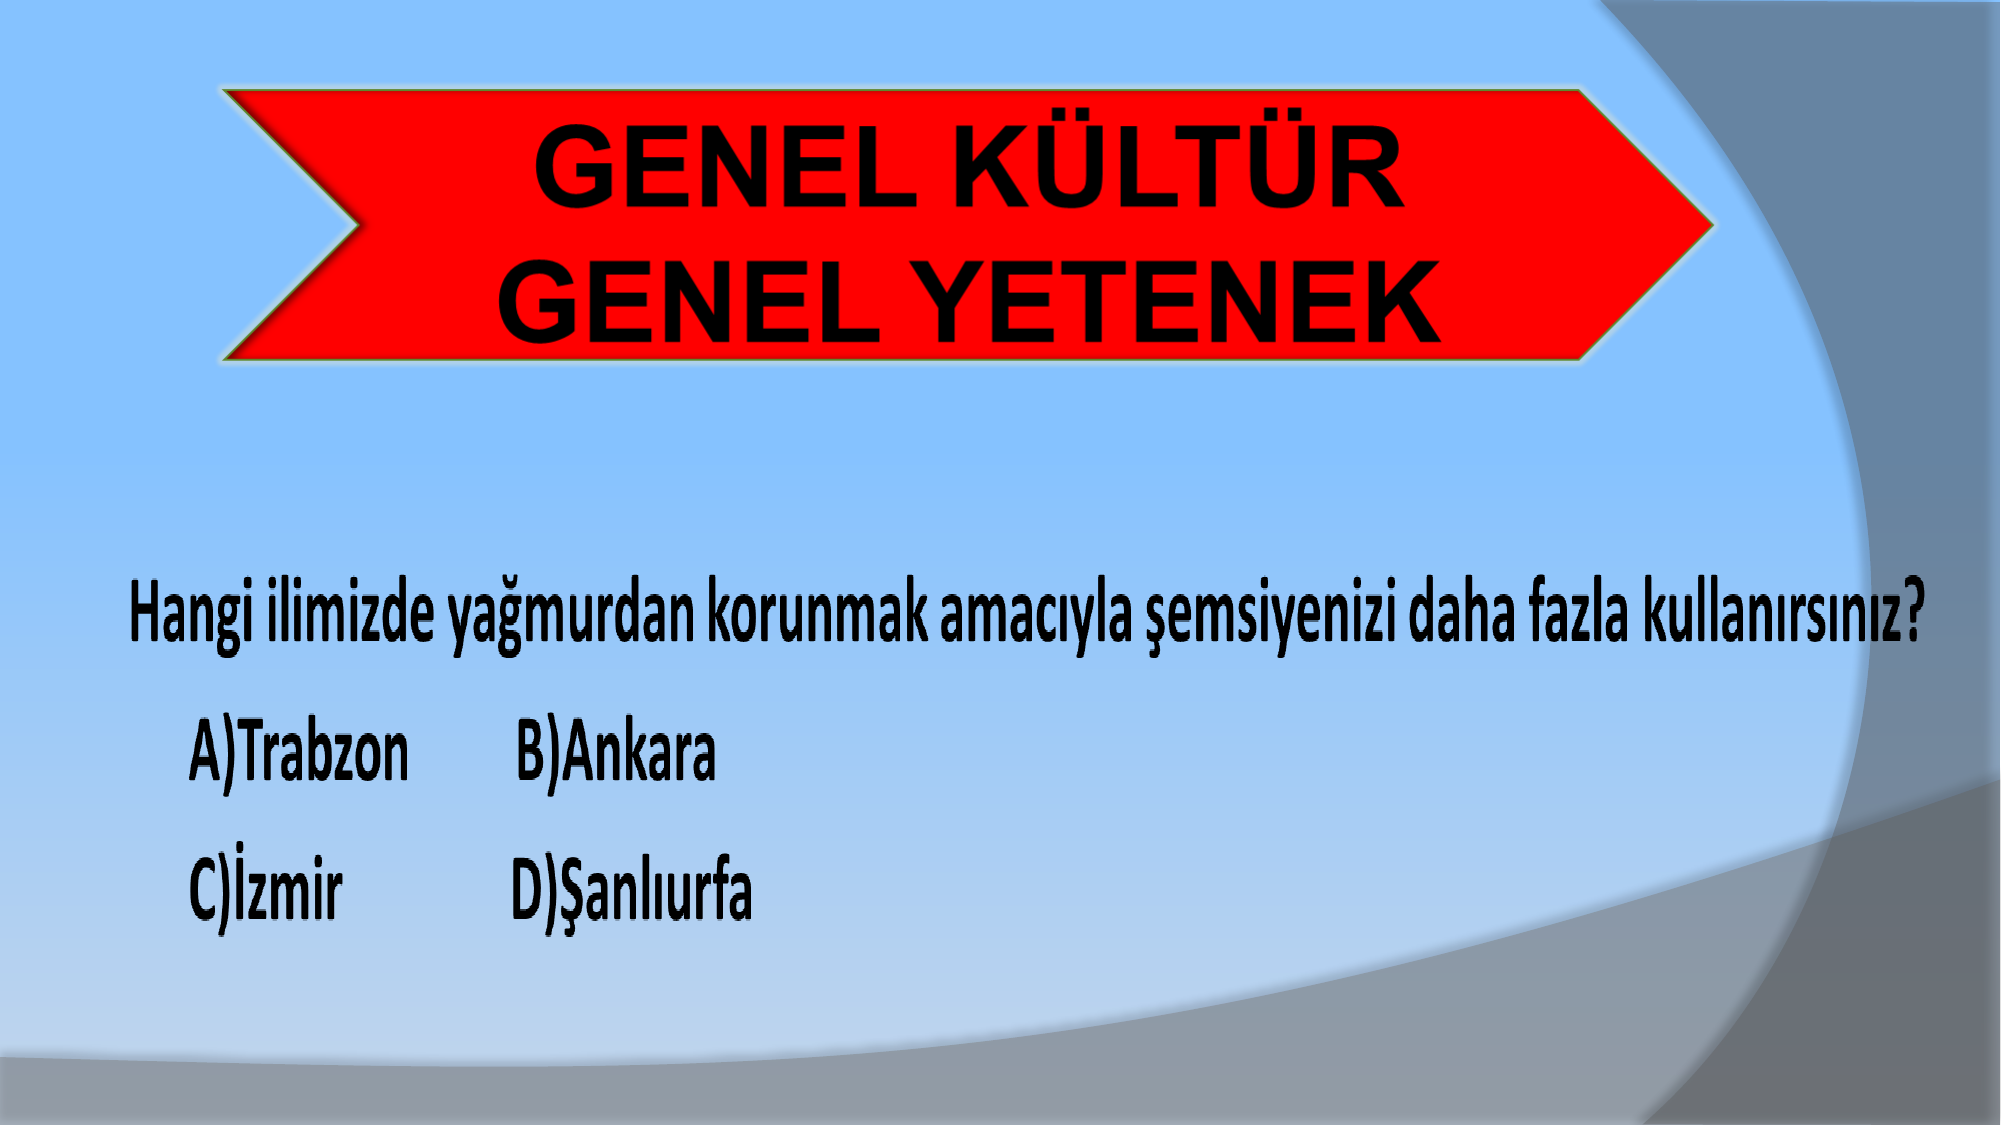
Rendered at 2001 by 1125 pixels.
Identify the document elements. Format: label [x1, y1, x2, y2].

picture [96, 522, 1958, 1004]
picture [210, 62, 1727, 437]
